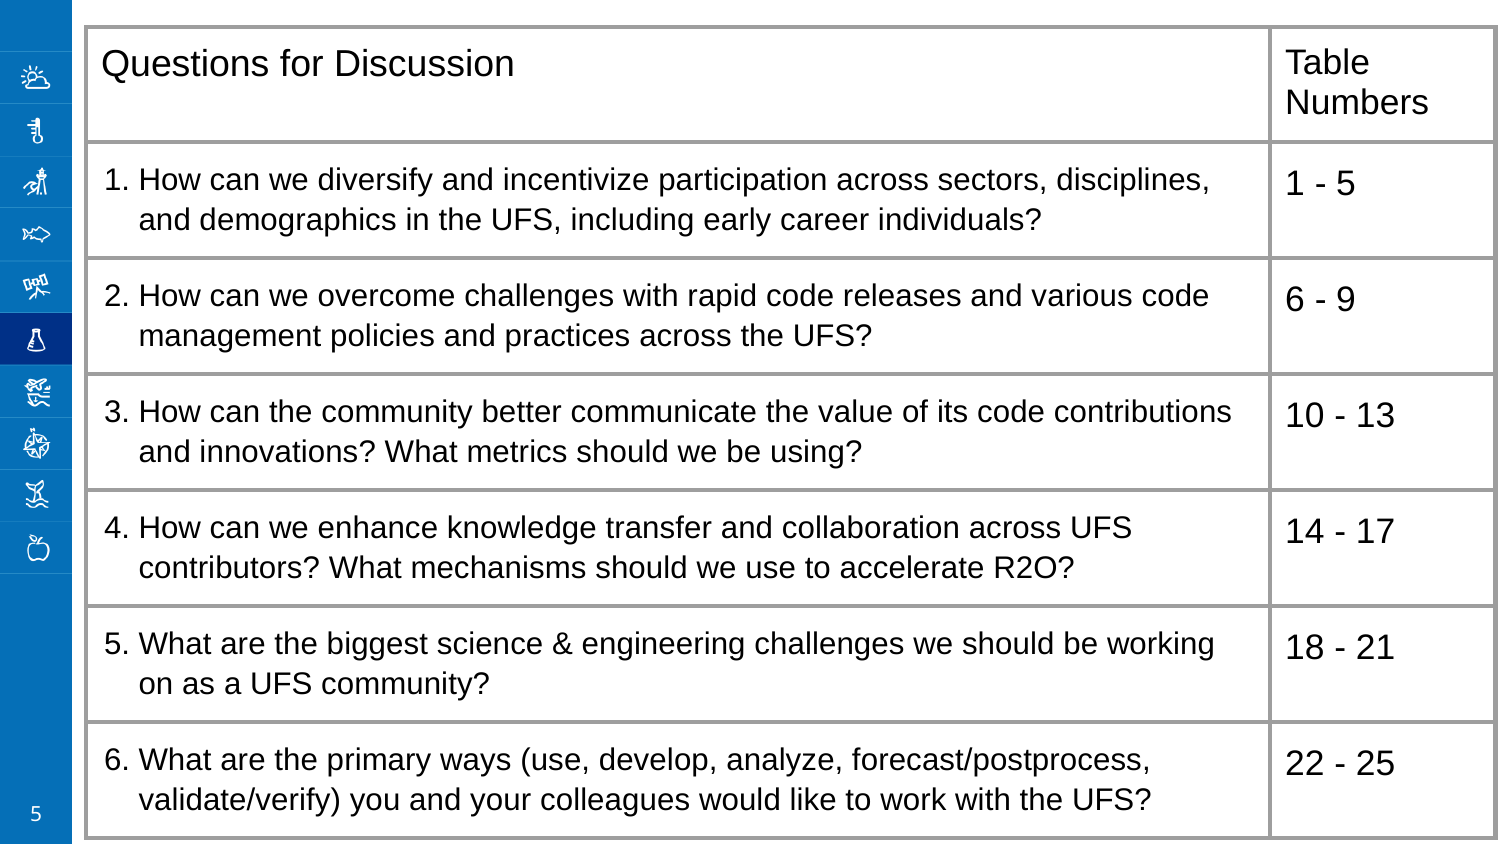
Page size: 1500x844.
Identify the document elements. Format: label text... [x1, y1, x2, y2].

table_cell How can we diversify and incentivize participation across sectors, disciplines, and demographics in the UFS, including early career individuals? [88, 144, 1268, 256]
table_header Table Numbers [1272, 29, 1493, 140]
table_cell What are the biggest science & engineering challenges we should be working on as a UFS community? [88, 608, 1268, 720]
picture [0, 0, 73, 844]
table_cell 6 - 9 [1272, 260, 1493, 372]
table_cell What are the primary ways (use, develop, analyze, forecast/postprocess, validate/verify) you and your colleagues would like to work with the UFS? [88, 724, 1268, 836]
table_cell How can we enhance knowledge transfer and collaboration across UFS contributors? What mechanisms should we use to accelerate R2O? [88, 492, 1268, 604]
table_cell 22 - 25 [1272, 724, 1493, 836]
table_cell 1 - 5 [1272, 144, 1493, 256]
table_cell 14 - 17 [1272, 492, 1493, 604]
table_cell How can we overcome challenges with rapid code releases and various code management policies and practices across the UFS? [88, 260, 1268, 372]
table_header Questions for Discussion [88, 29, 1268, 140]
table_cell 10 - 13 [1272, 376, 1493, 488]
table_cell How can the community better communicate the value of its code contributions and innovations? What metrics should we be using? [88, 376, 1268, 488]
table_cell 18 - 21 [1272, 608, 1493, 720]
